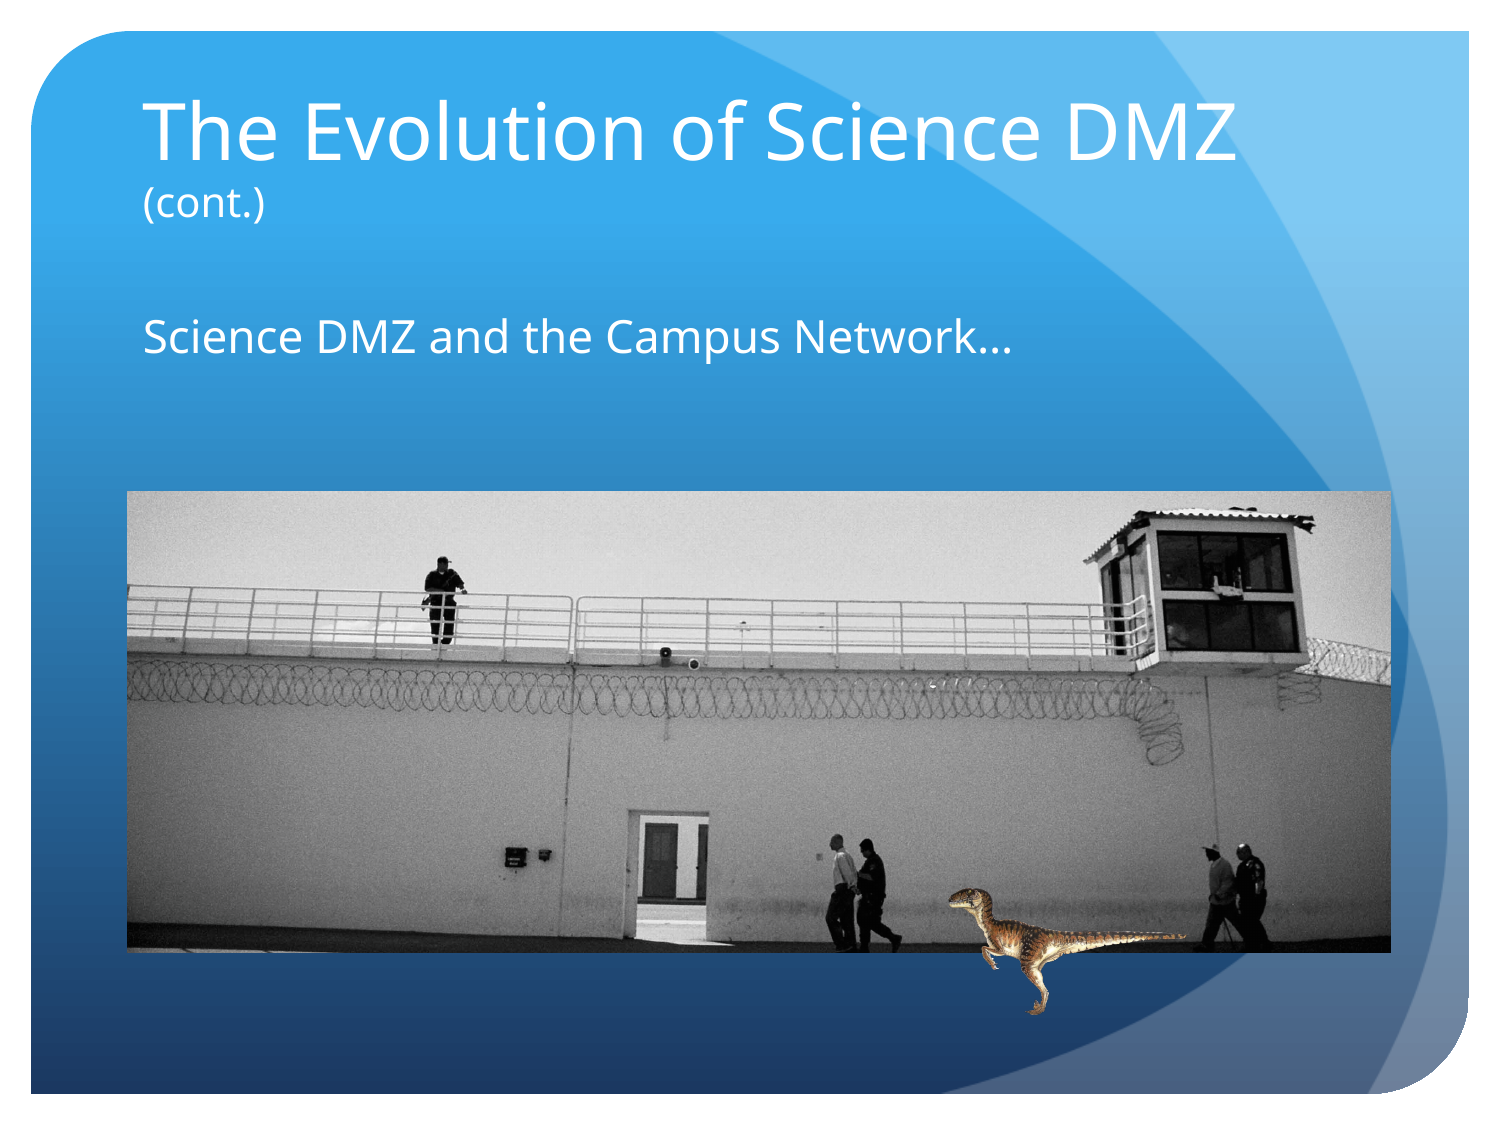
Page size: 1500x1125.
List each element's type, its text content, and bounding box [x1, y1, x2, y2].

list Science DMZ and the Campus Network… [127, 299, 1372, 375]
title The Evolution of Science DMZ (cont.) [127, 62, 1372, 234]
picture [24, 30, 1473, 1094]
